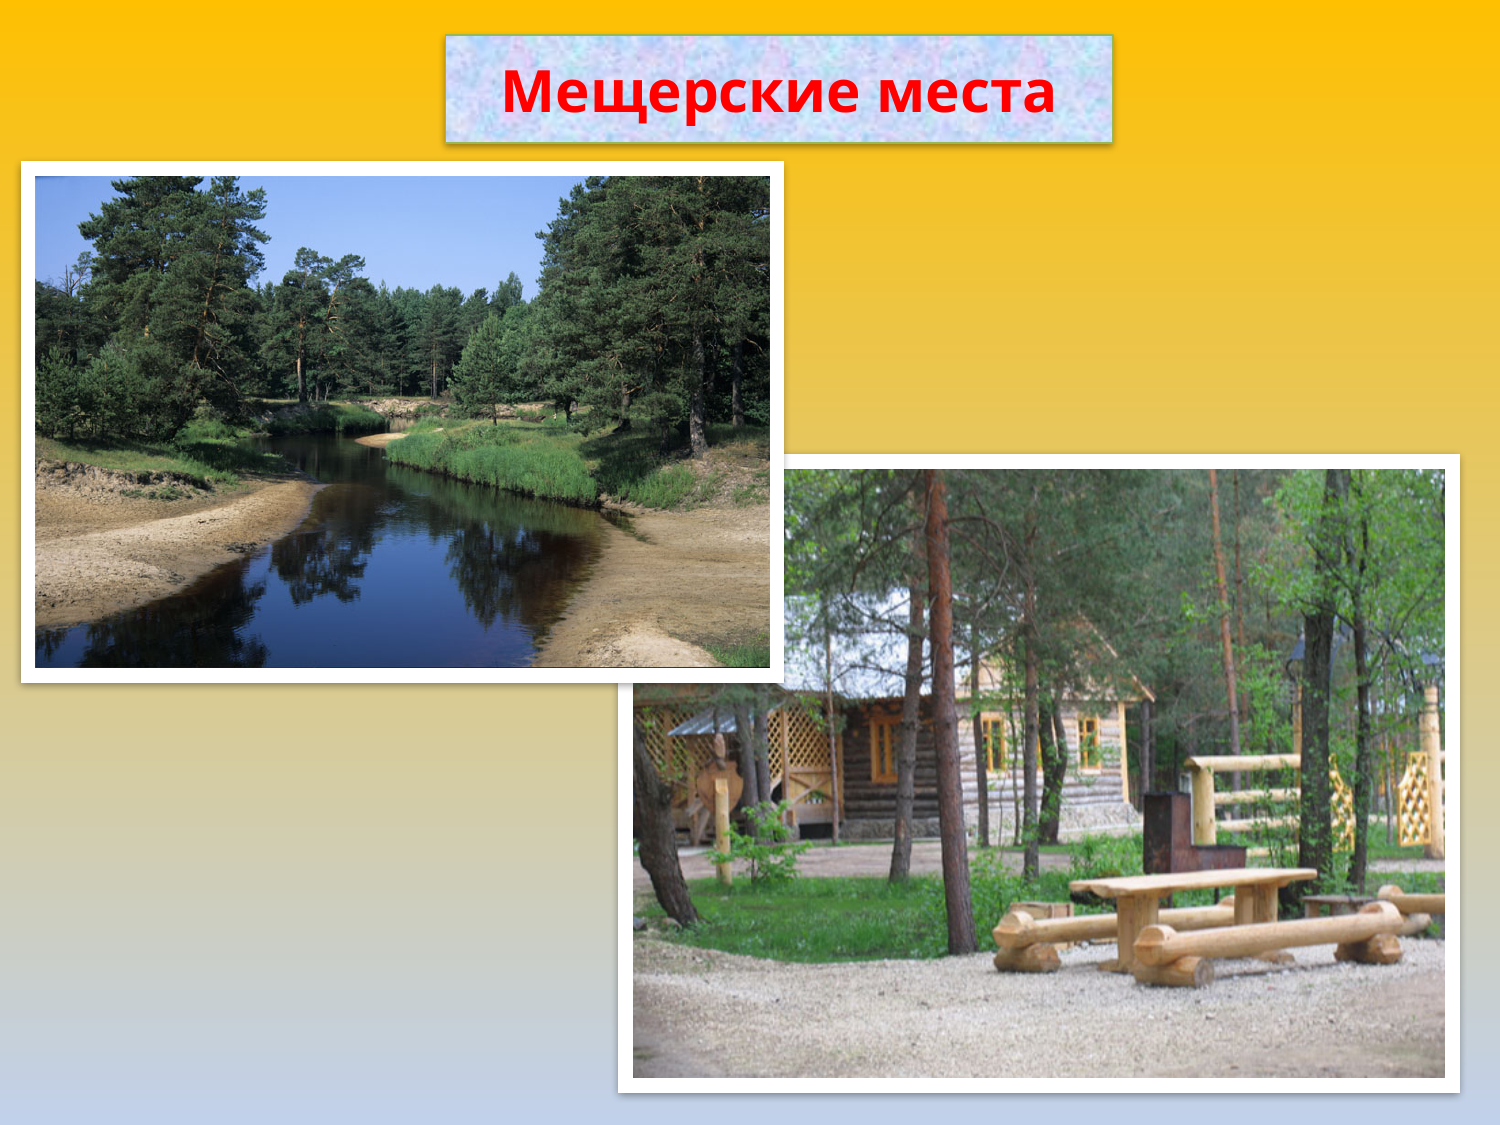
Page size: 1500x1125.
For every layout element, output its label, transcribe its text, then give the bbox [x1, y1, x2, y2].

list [34, 175, 770, 669]
picture [632, 468, 1446, 1079]
list Мещерские места [445, 34, 1114, 144]
